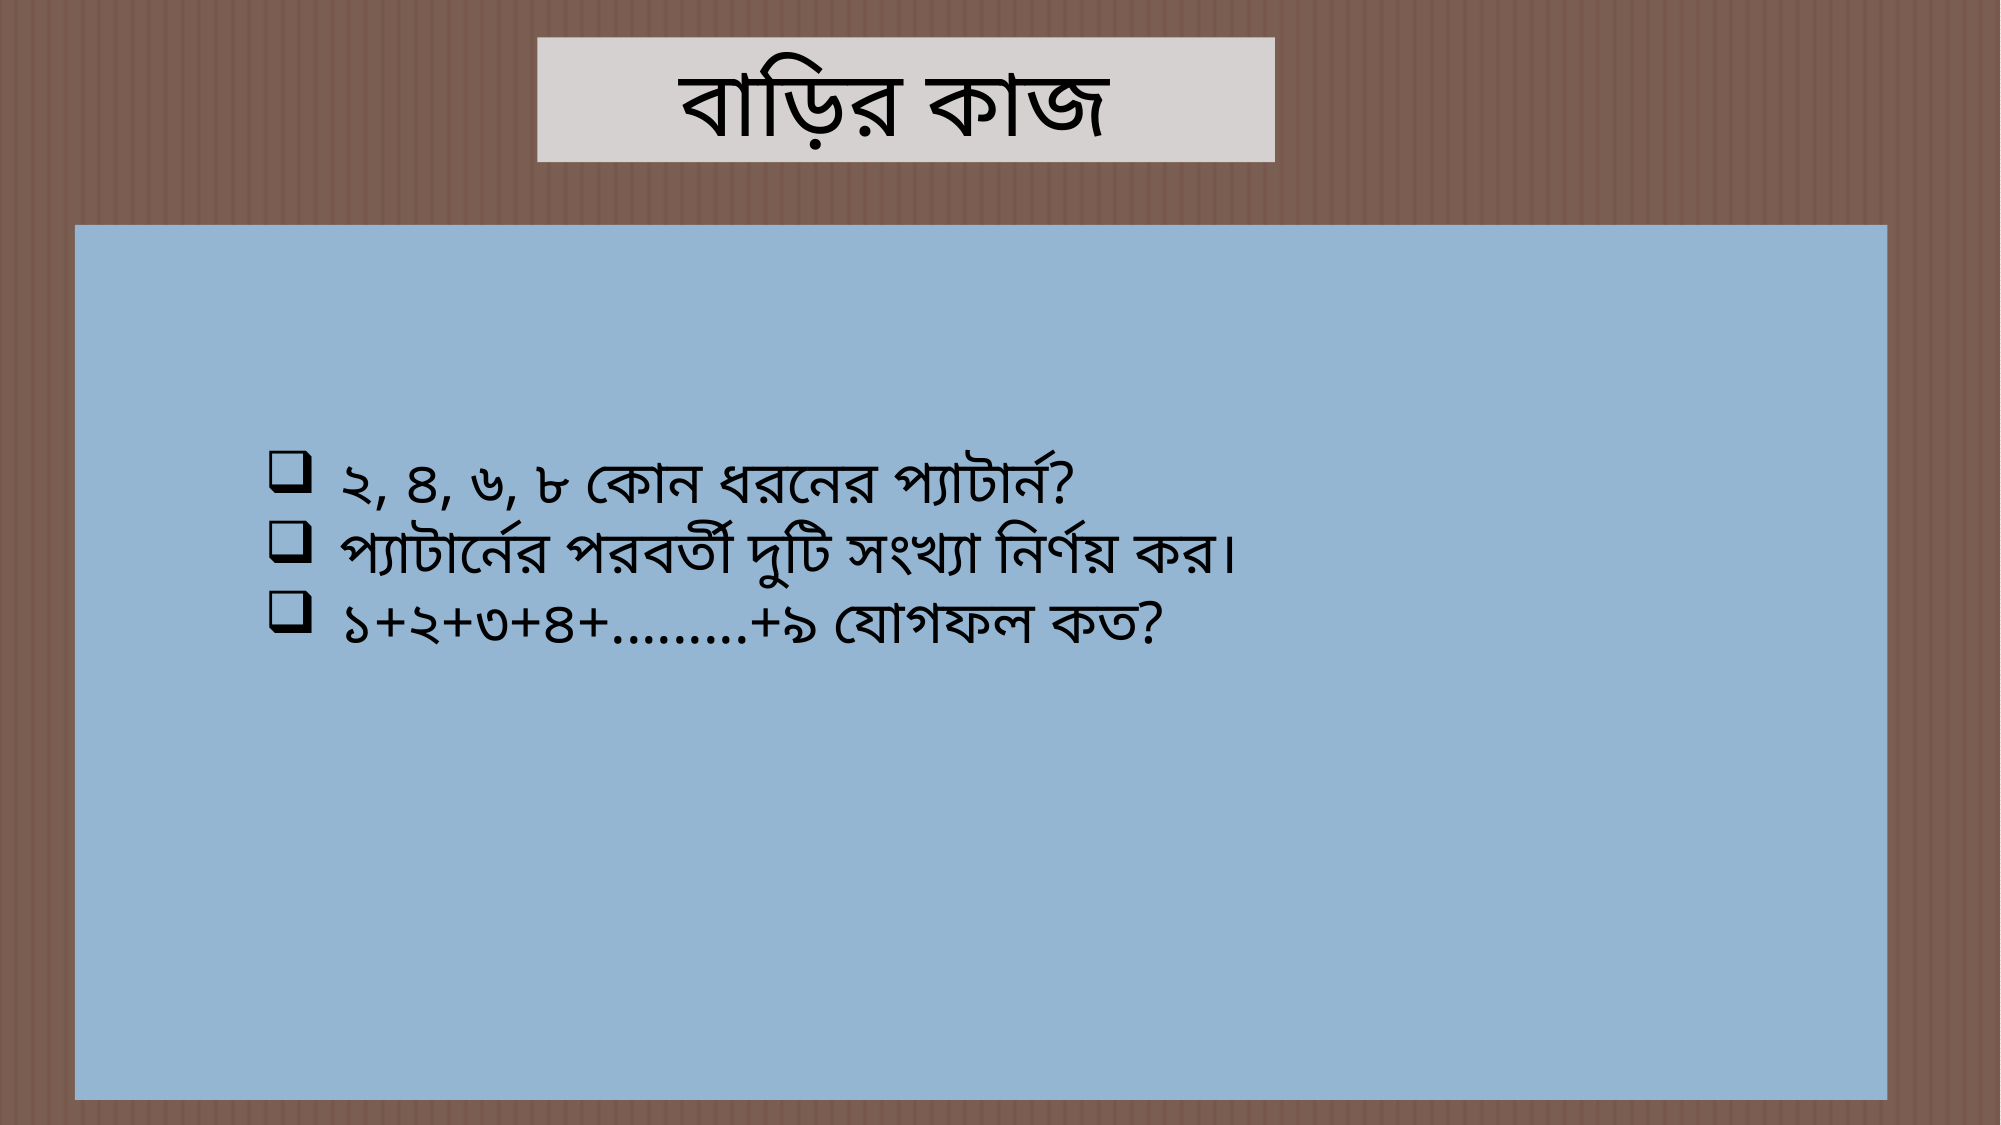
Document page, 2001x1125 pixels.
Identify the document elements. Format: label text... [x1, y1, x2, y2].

text_box বাড়ির কাজ [537, 37, 1275, 163]
text_box [74, 224, 1888, 1100]
text_box ২, ৪, ৬, ৮ কোন ধরনের প্যাটার্ন? প্যাটার্নের পরবর্তী দুটি সংখ্যা নির্ণয় কর। ১+২+৩+৪+.........+৯ যোগফল কত? [249, 437, 1538, 663]
